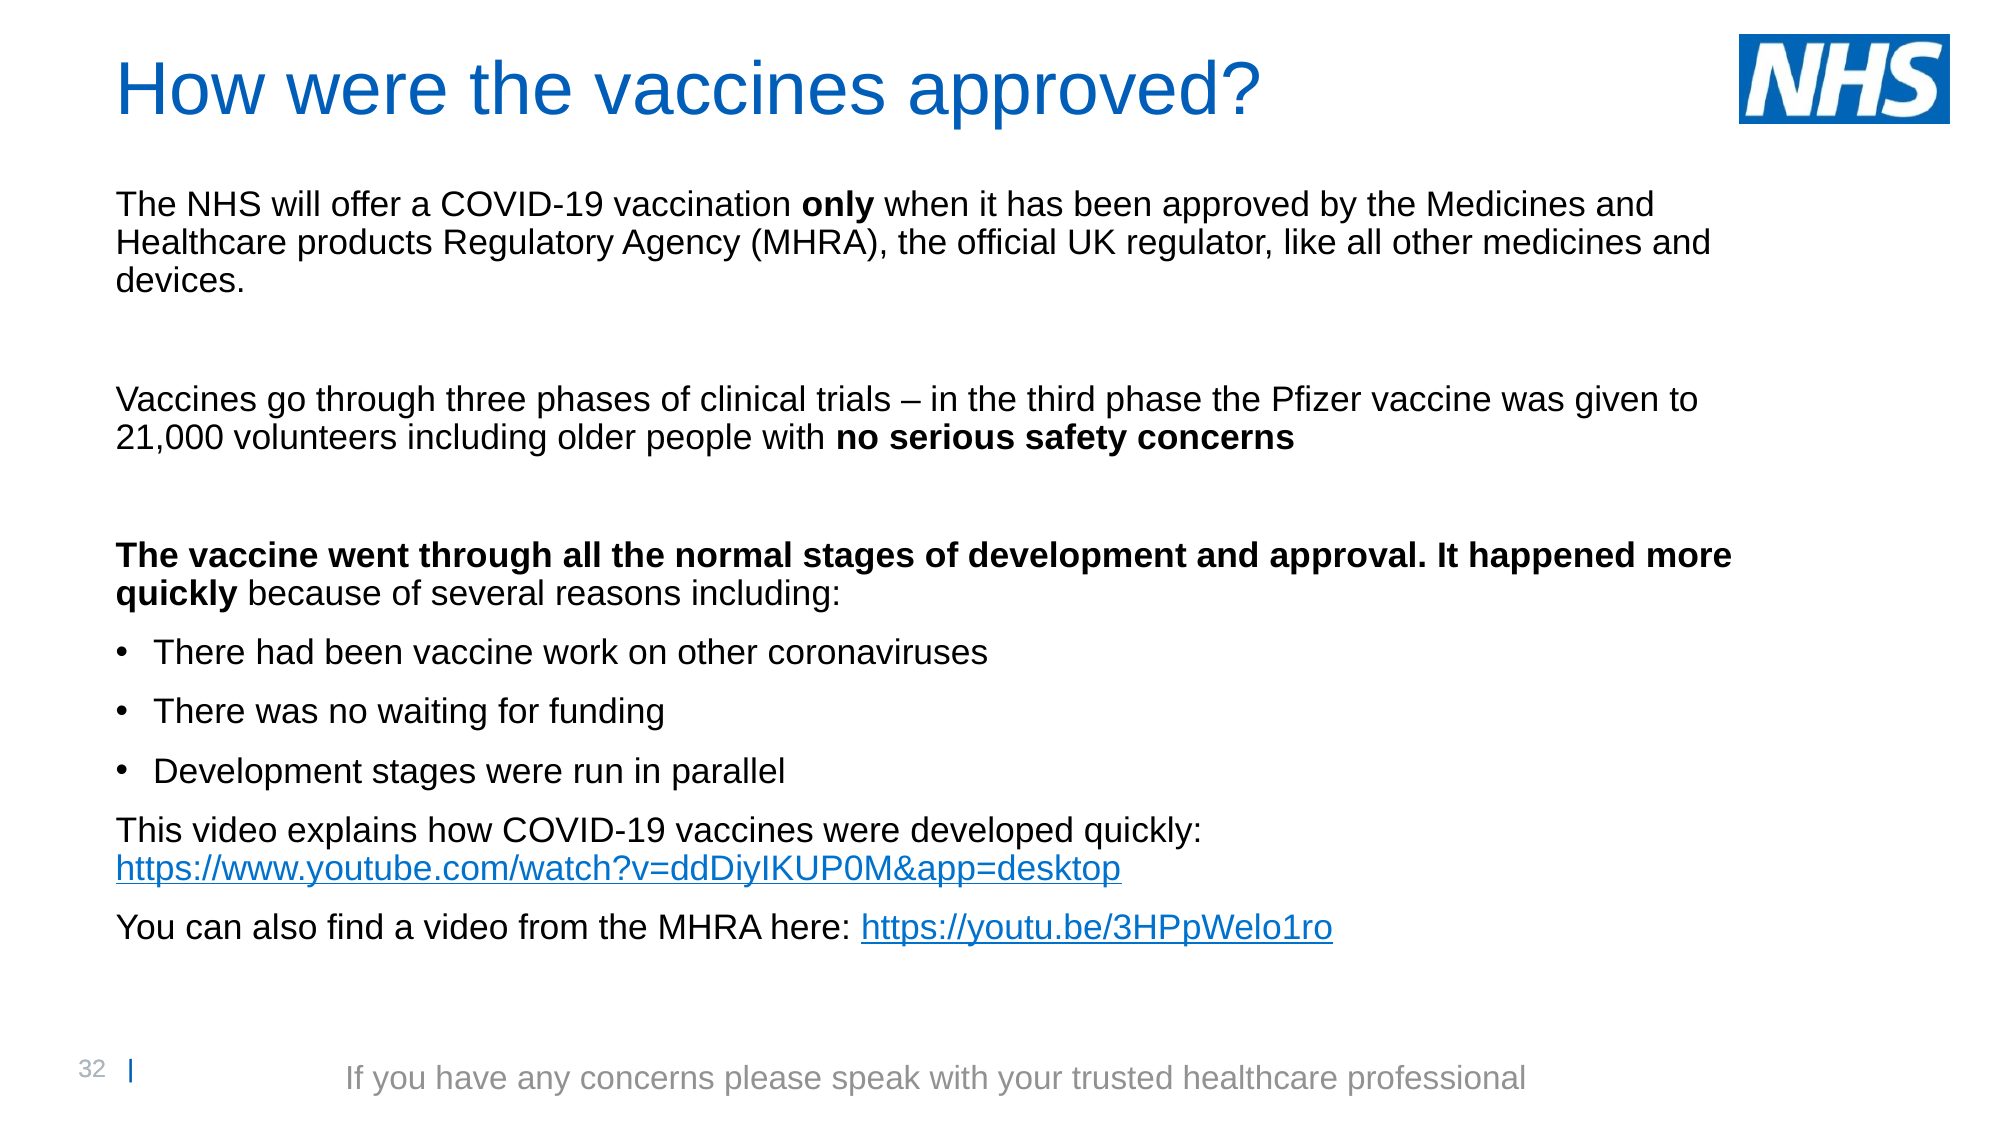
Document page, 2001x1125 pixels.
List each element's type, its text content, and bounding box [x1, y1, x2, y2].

list The NHS will offer a COVID-19 vaccination only when it has been approved by the Medicines and Healthcare products Regulatory Agency (MHRA), the official UK regulator, like all other medicines and devices. Vaccines go through three phases of clinical trials – in the third phase the Pfizer vaccine was given to 21,000 volunteers including older people with no serious safety concerns The vaccine went through all the normal stages of development and approval. It happened more quickly because of several reasons including: There had been vaccine work on other coronaviruses There was no waiting for funding Development stages were run in parallel This video explains how COVID-19 vaccines were developed quickly: https://www.youtube.com/watch?v=ddDiyIKUP0M&app=desktop You can also find a video from the MHRA here: https://youtu.be/3HPpWelo1ro [100, 178, 1794, 547]
picture [1739, 34, 1950, 124]
title How were the vaccines approved? [100, 42, 1538, 144]
